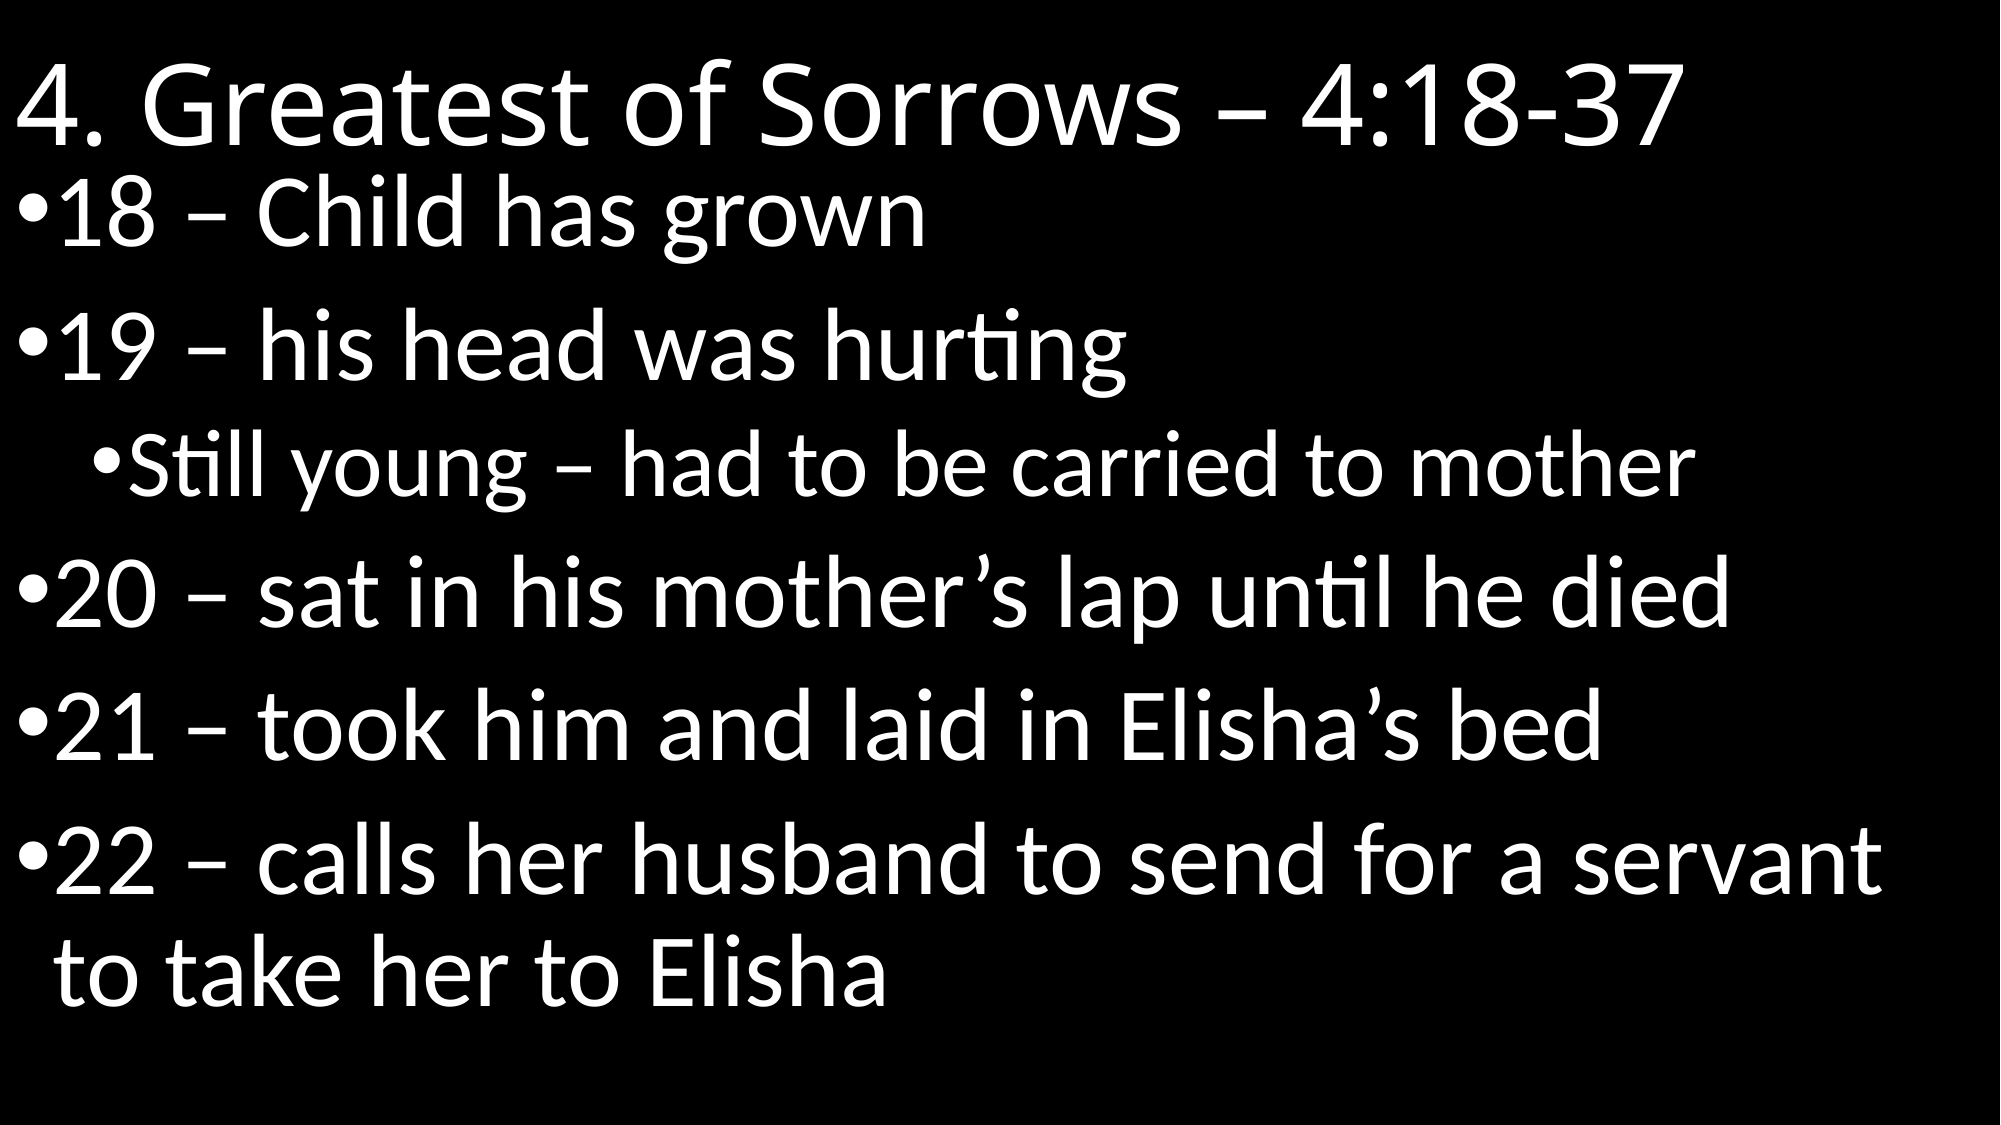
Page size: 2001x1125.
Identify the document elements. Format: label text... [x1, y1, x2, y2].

list 18 – Child has grown 19 – his head was hurting Still young – had to be carried to mother 20 – sat in his mother’s lap until he died 21 – took him and laid in Elisha’s bed 22 – calls her husband to send for a servant to take her to Elisha [0, 149, 2000, 1125]
title 4. Greatest of Sorrows – 4:18-37 [0, 0, 2000, 149]
